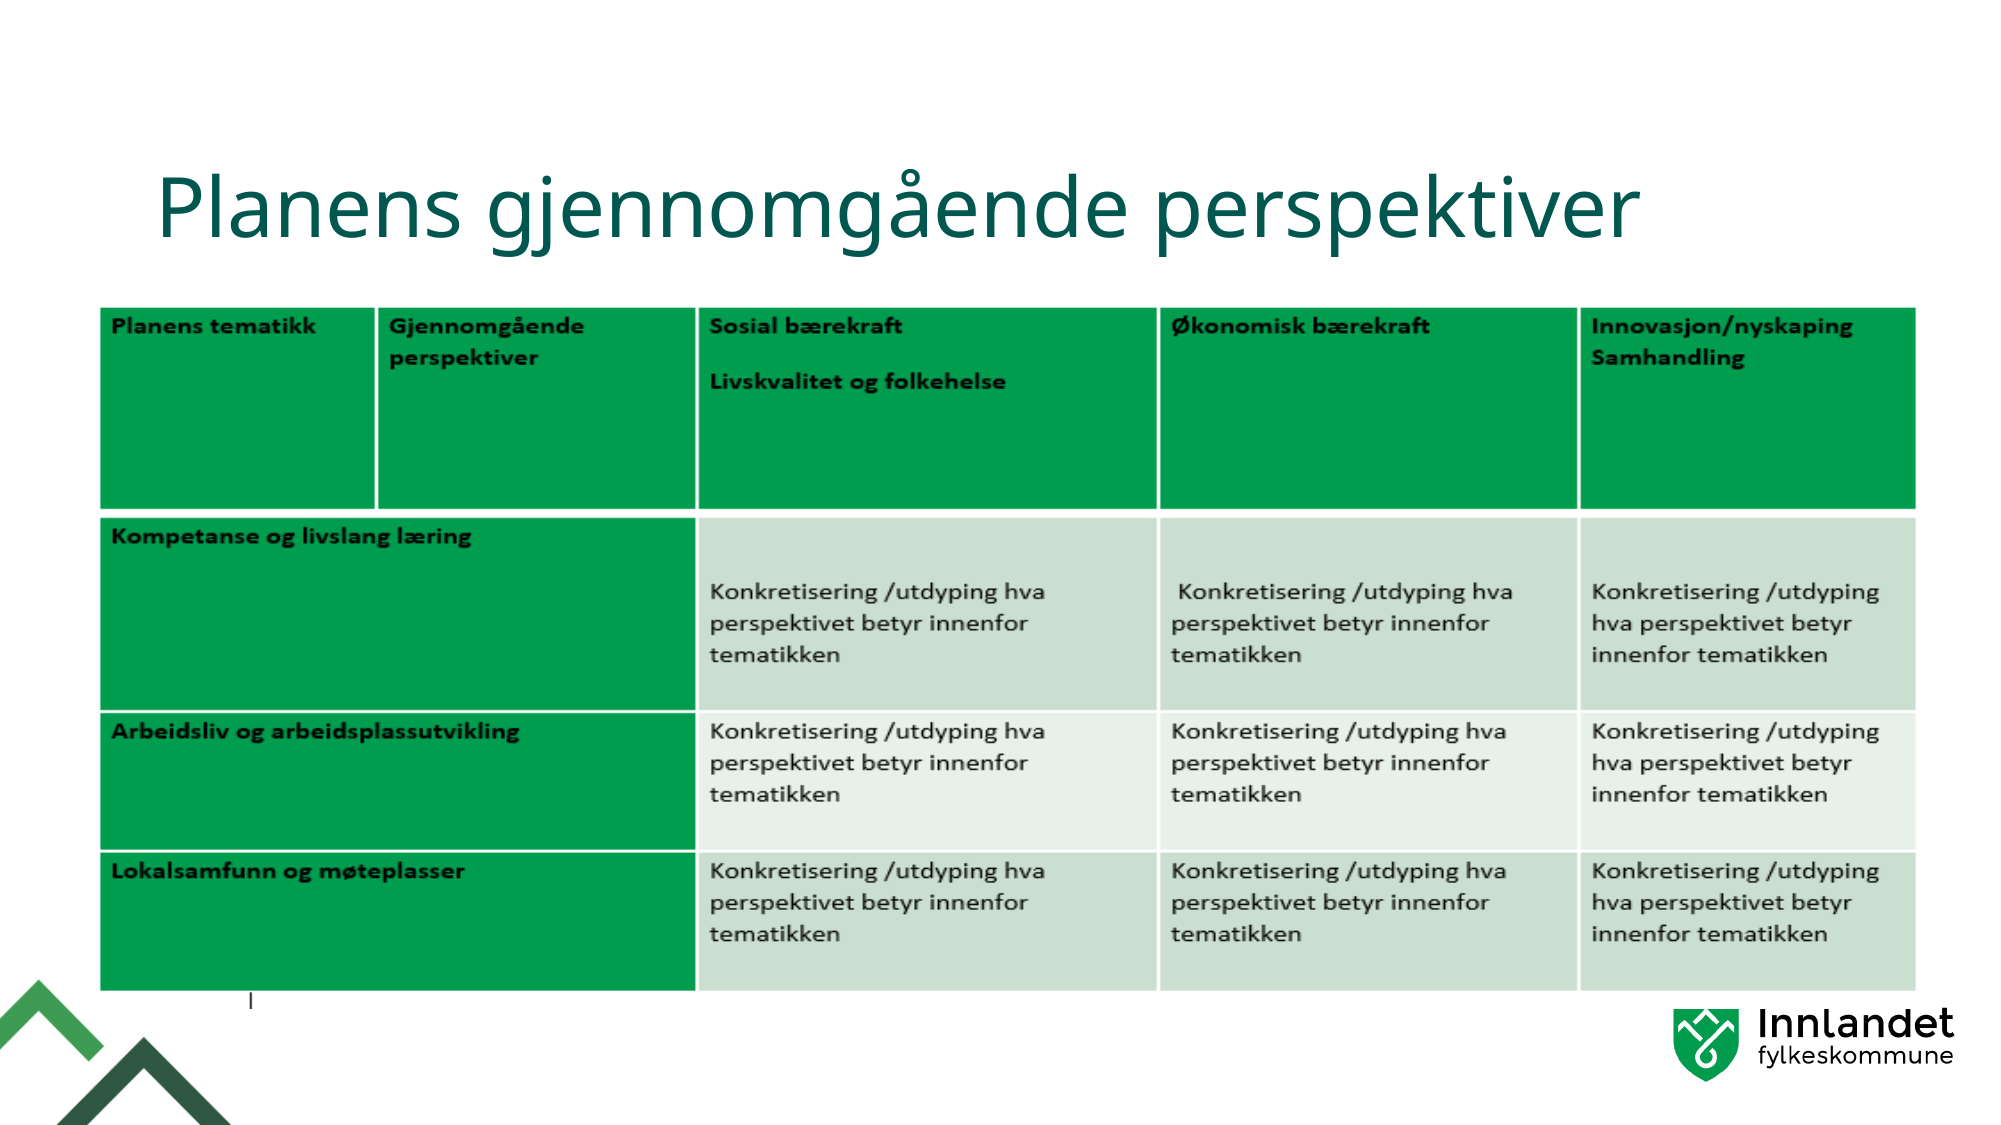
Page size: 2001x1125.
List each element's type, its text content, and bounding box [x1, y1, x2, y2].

title Planens gjennomgående perspektiver [140, 101, 1910, 284]
picture [0, 0, 2000, 1125]
